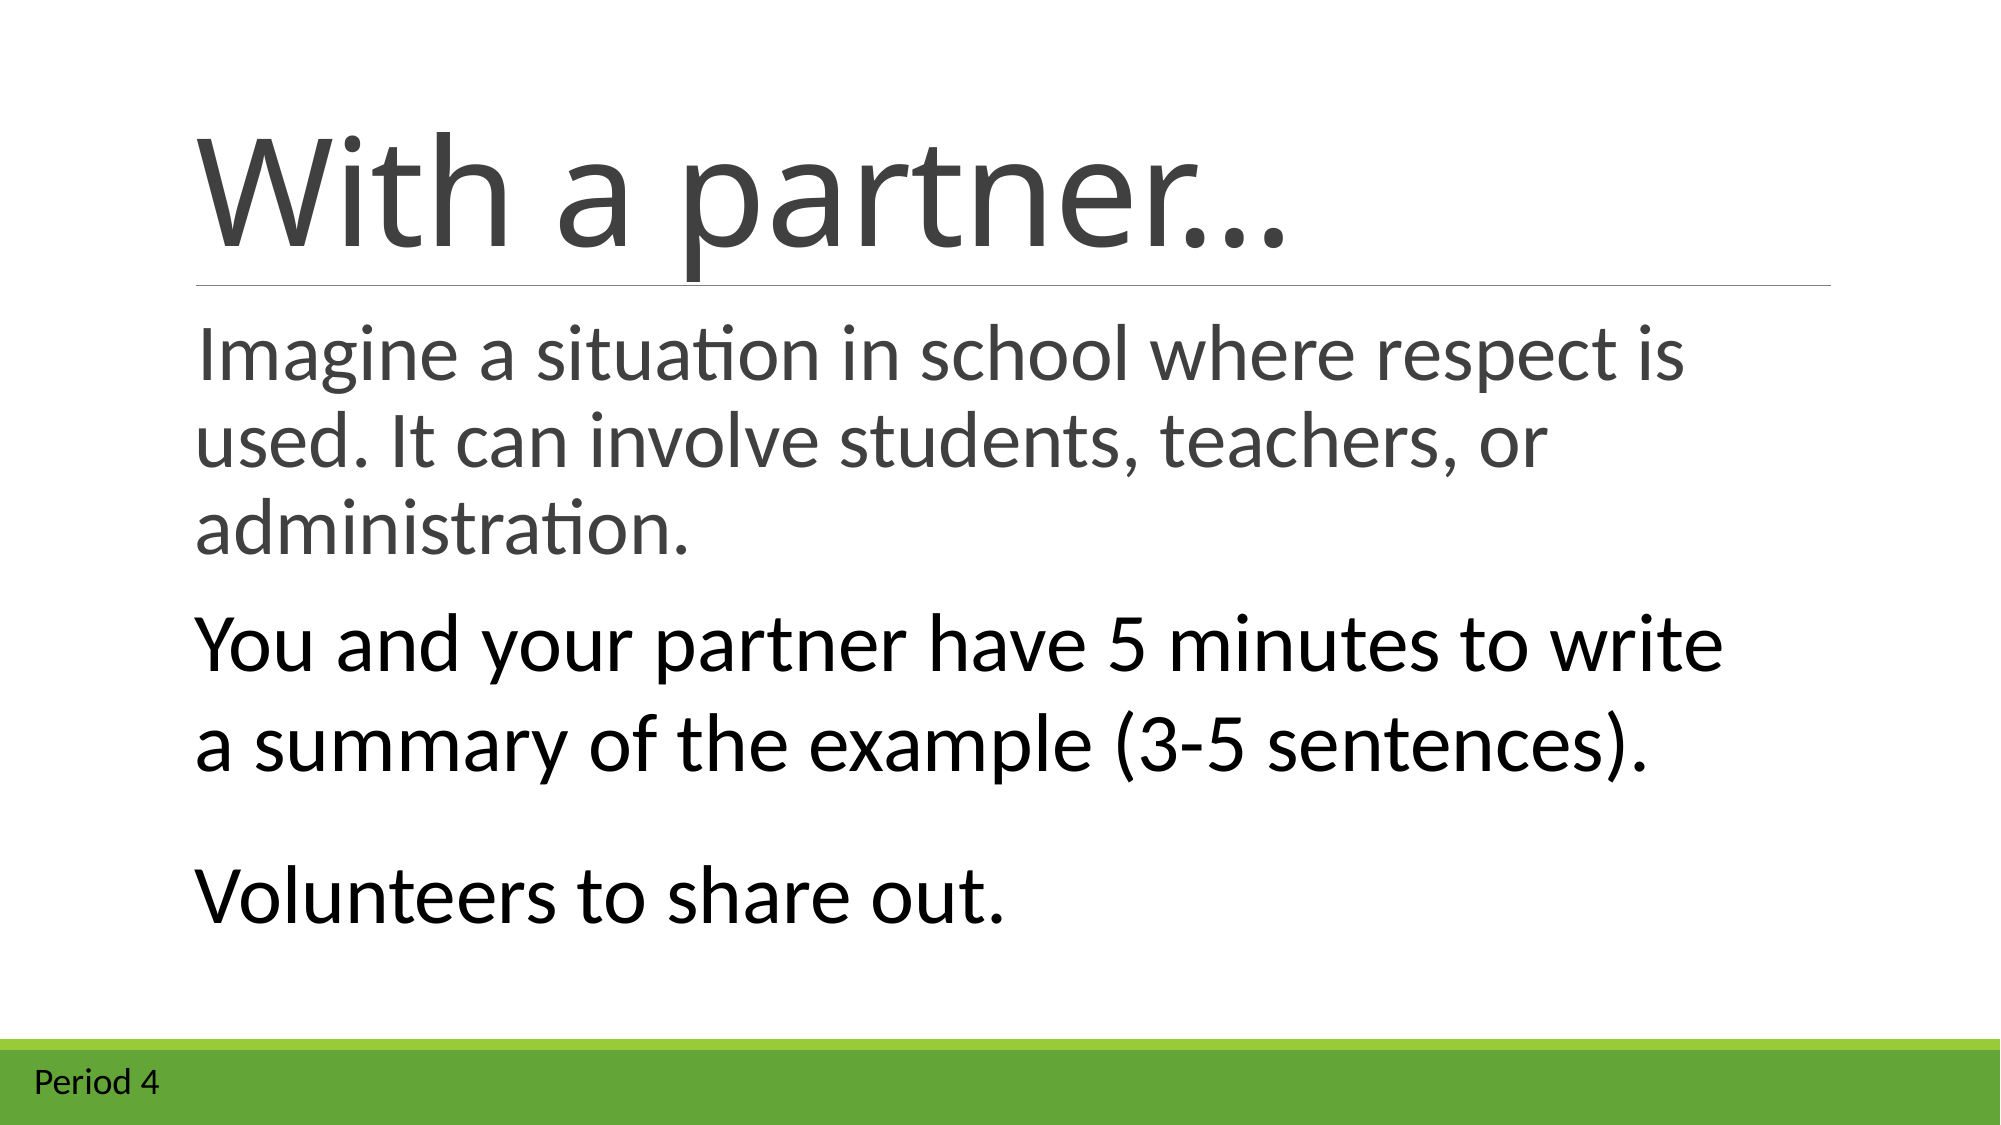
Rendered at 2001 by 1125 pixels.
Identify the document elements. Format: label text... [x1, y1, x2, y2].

title With a partner… [180, 47, 1830, 285]
text_box Period 4 [19, 1049, 341, 1110]
text_box Volunteers to share out. [180, 832, 1756, 948]
text_box You and your partner have 5 minutes to write a summary of the example (3-5 sentences). [180, 581, 1756, 796]
list Imagine a situation in school where respect is used. It can involve students, teachers, or administration. [180, 302, 1830, 582]
